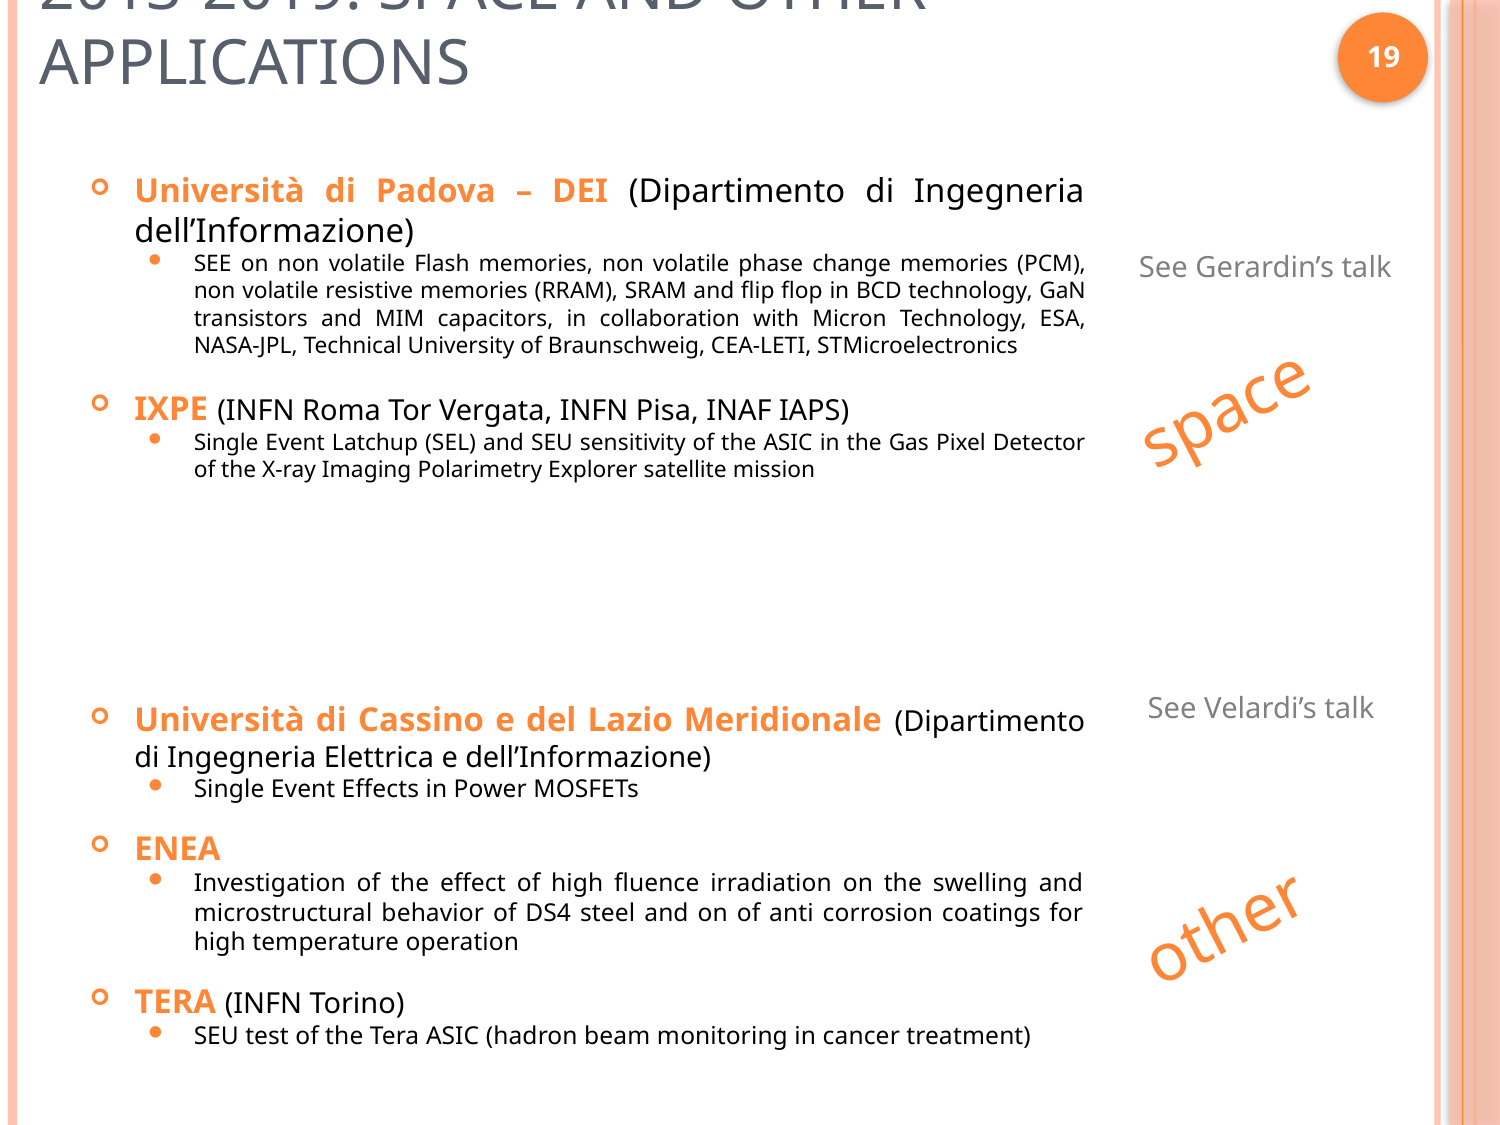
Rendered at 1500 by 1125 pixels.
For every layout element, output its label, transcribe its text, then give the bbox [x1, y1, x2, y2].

slide_number 19 [1333, 15, 1434, 102]
text_box space [1108, 315, 1339, 497]
title 2013-2019: space and other applications [24, 12, 1325, 105]
text_box other [1112, 836, 1335, 1013]
text_box See Velardi’s talk [1132, 682, 1390, 733]
text_box See Gerardin’s talk [1124, 241, 1407, 291]
list Università di Padova – DEI (Dipartimento di Ingegneria dell’Informazione) SEE on non volatile Flash memories, non volatile phase change memories (PCM), non volatile resistive memories (RRAM), SRAM and flip flop in BCD technology, GaN transistors and MIM capacitors, in collaboration with Micron Technology, ESA, NASA-JPL, Technical University of Braunschweig, CEA-LETI, STMicroelectronics IXPE (INFN Roma Tor Vergata, INFN Pisa, INAF IAPS) Single Event Latchup (SEL) and SEU sensitivity of the ASIC in the Gas Pixel Detector of the X-ray Imaging Polarimetry Explorer satellite mission Università di Cassino e del Lazio Meridionale (Dipartimento di Ingegneria Elettrica e dell’Informazione) Single Event Effects in Power MOSFETs ENEA Investigation of the effect of high fluence irradiation on the swelling and microstructural behavior of DS4 steel and on of anti corrosion coatings for high temperature operation TERA (INFN Torino) SEU test of the Tera ASIC (hadron beam monitoring in cancer treatment) [75, 162, 1100, 1062]
